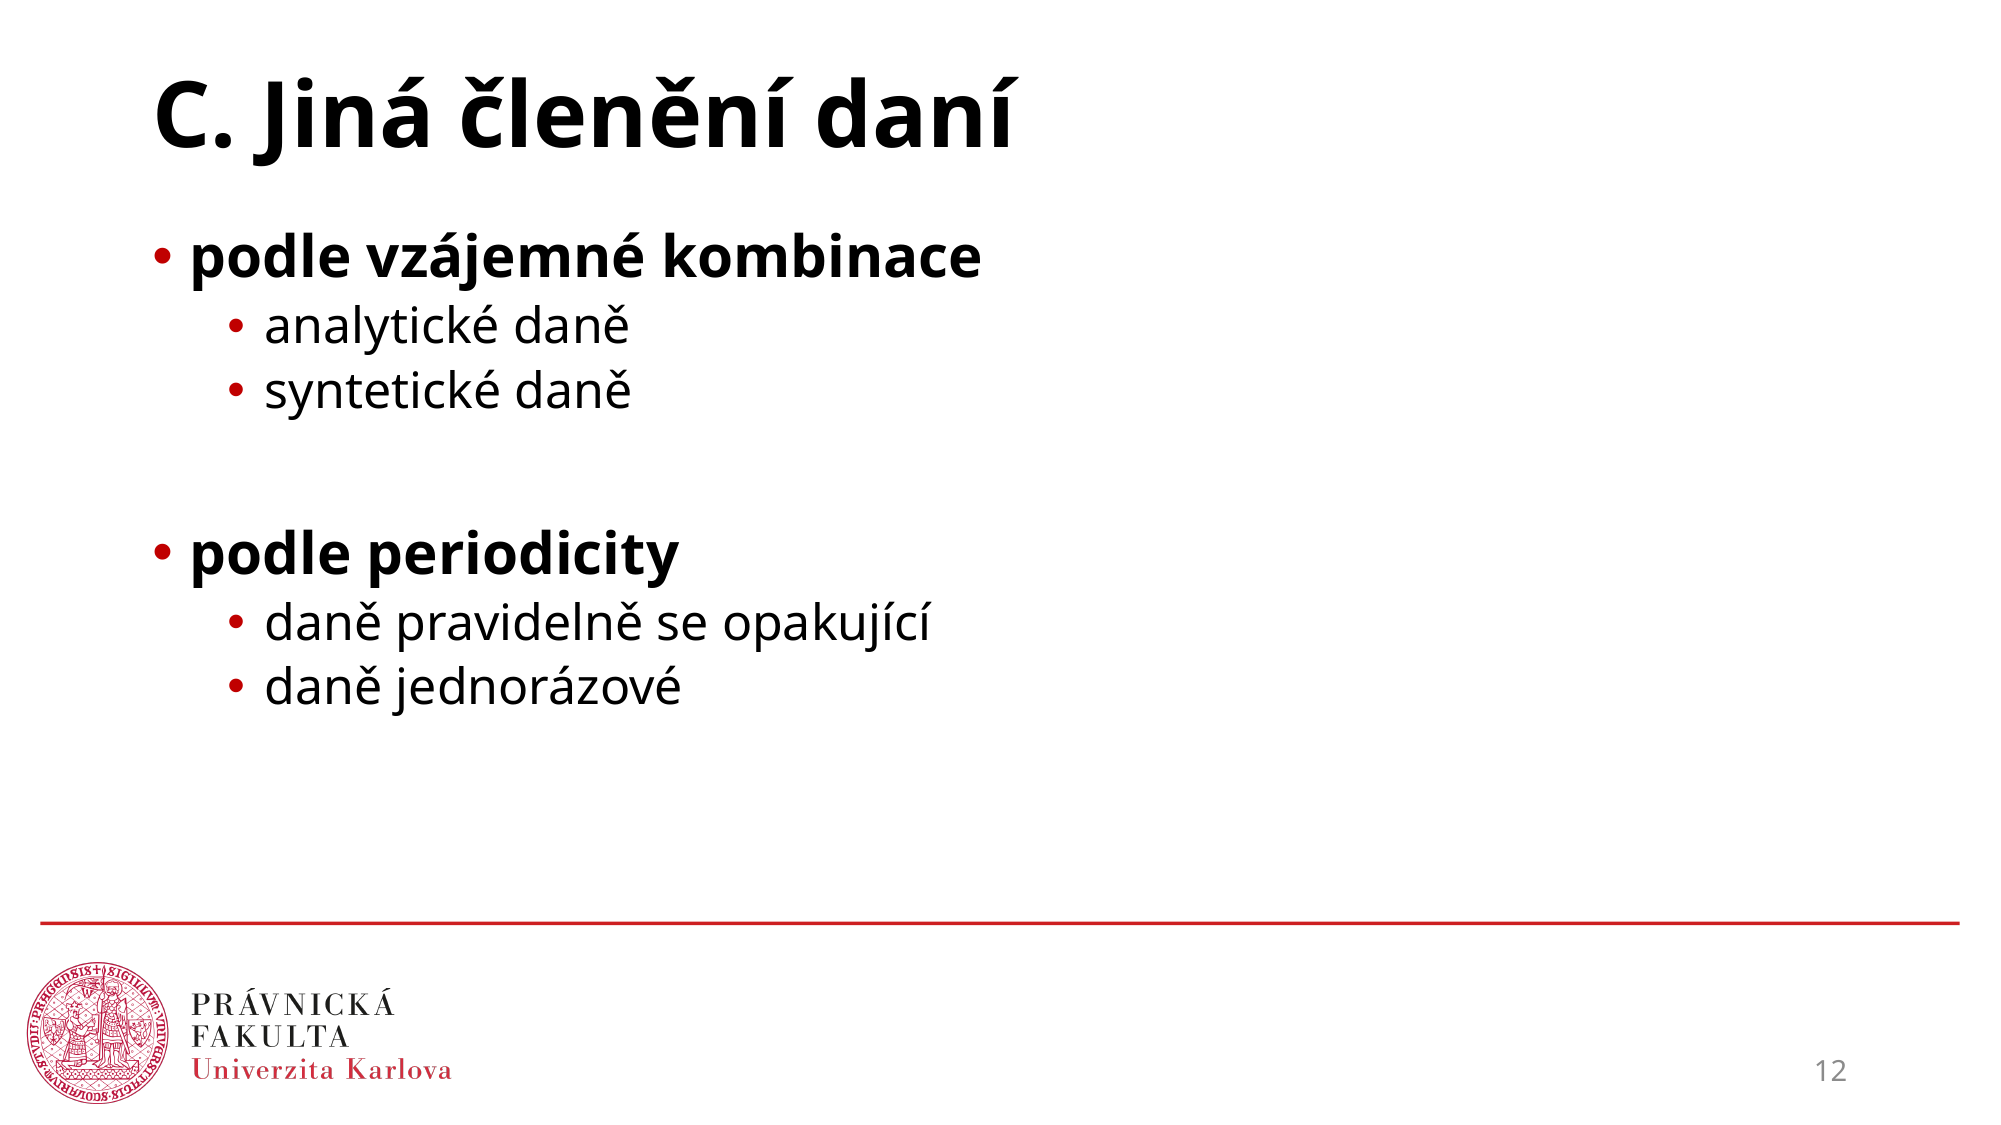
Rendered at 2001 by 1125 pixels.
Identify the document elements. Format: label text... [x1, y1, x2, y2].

title C. Jiná členění daní [137, 2, 1863, 220]
list podle vzájemné kombinace analytické daně syntetické daně podle periodicity daně pravidelně se opakující daně jednorázové [137, 220, 1863, 905]
picture [26, 962, 452, 1104]
slide_number 12 [1412, 1042, 1863, 1103]
